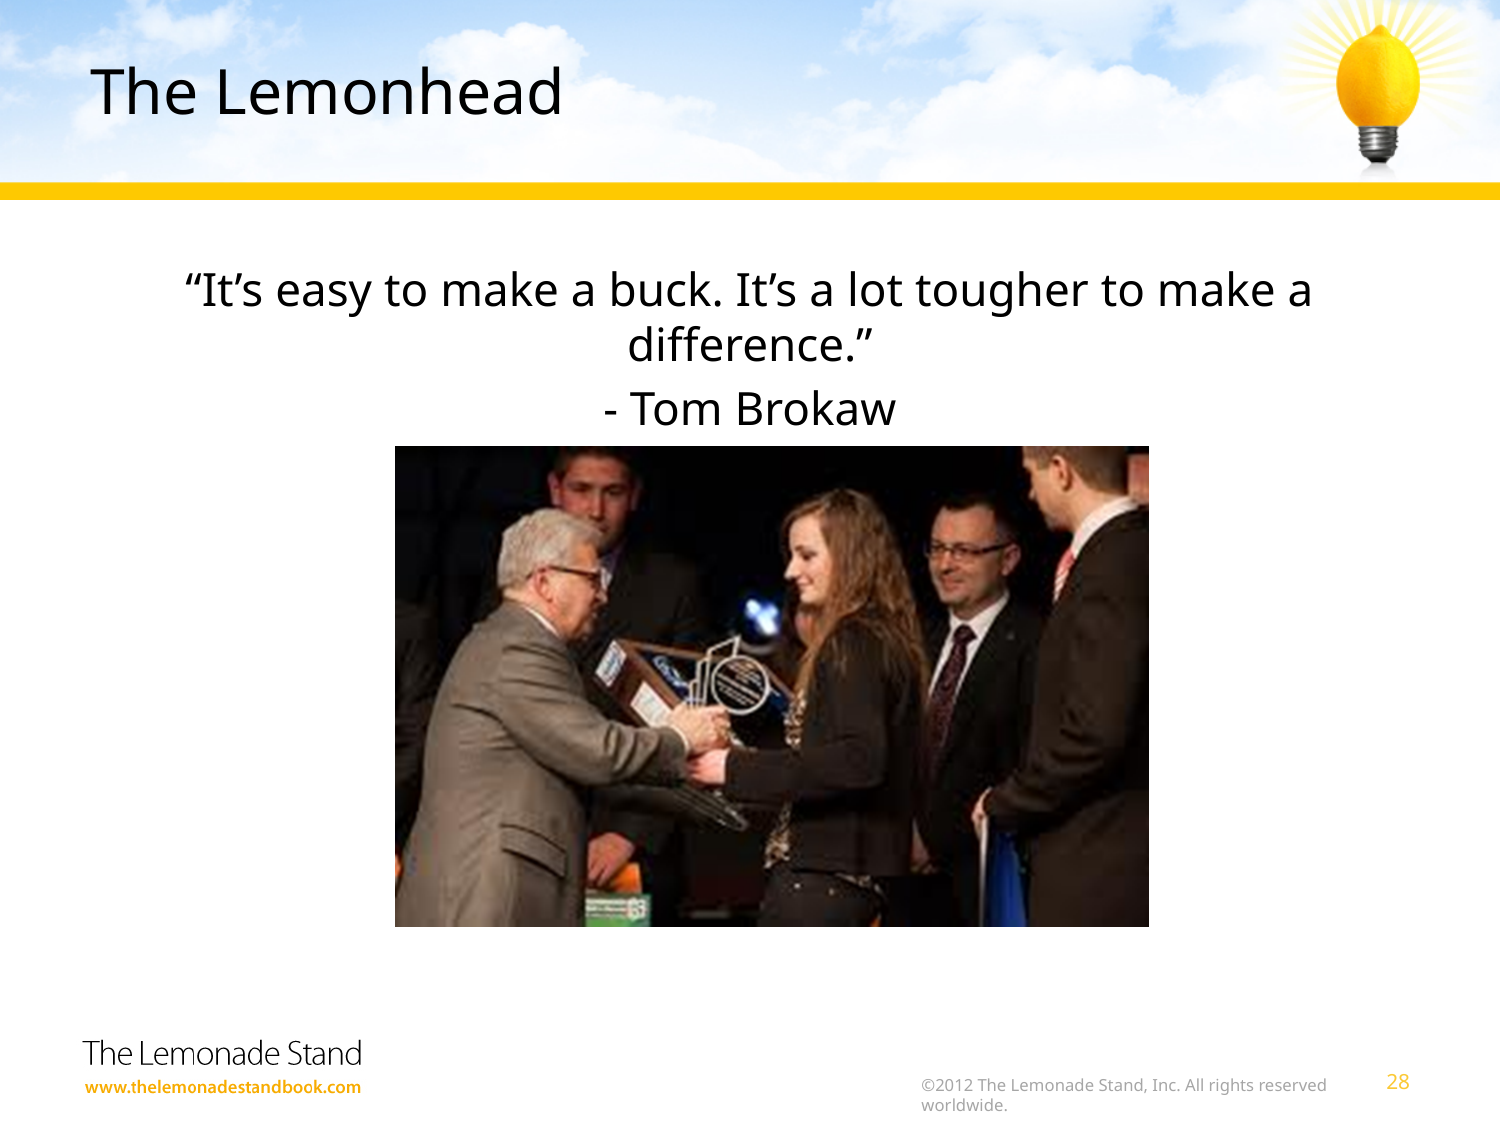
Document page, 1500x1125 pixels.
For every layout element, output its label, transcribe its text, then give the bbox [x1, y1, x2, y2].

title The Lemonhead [75, 28, 1425, 152]
picture [0, 0, 1500, 200]
list “It’s easy to make a buck. It’s a lot tougher to make a difference.” - Tom Brokaw [75, 253, 1425, 996]
picture [75, 1031, 371, 1101]
picture [395, 446, 1150, 928]
slide_number 28 [1255, 1053, 1425, 1113]
